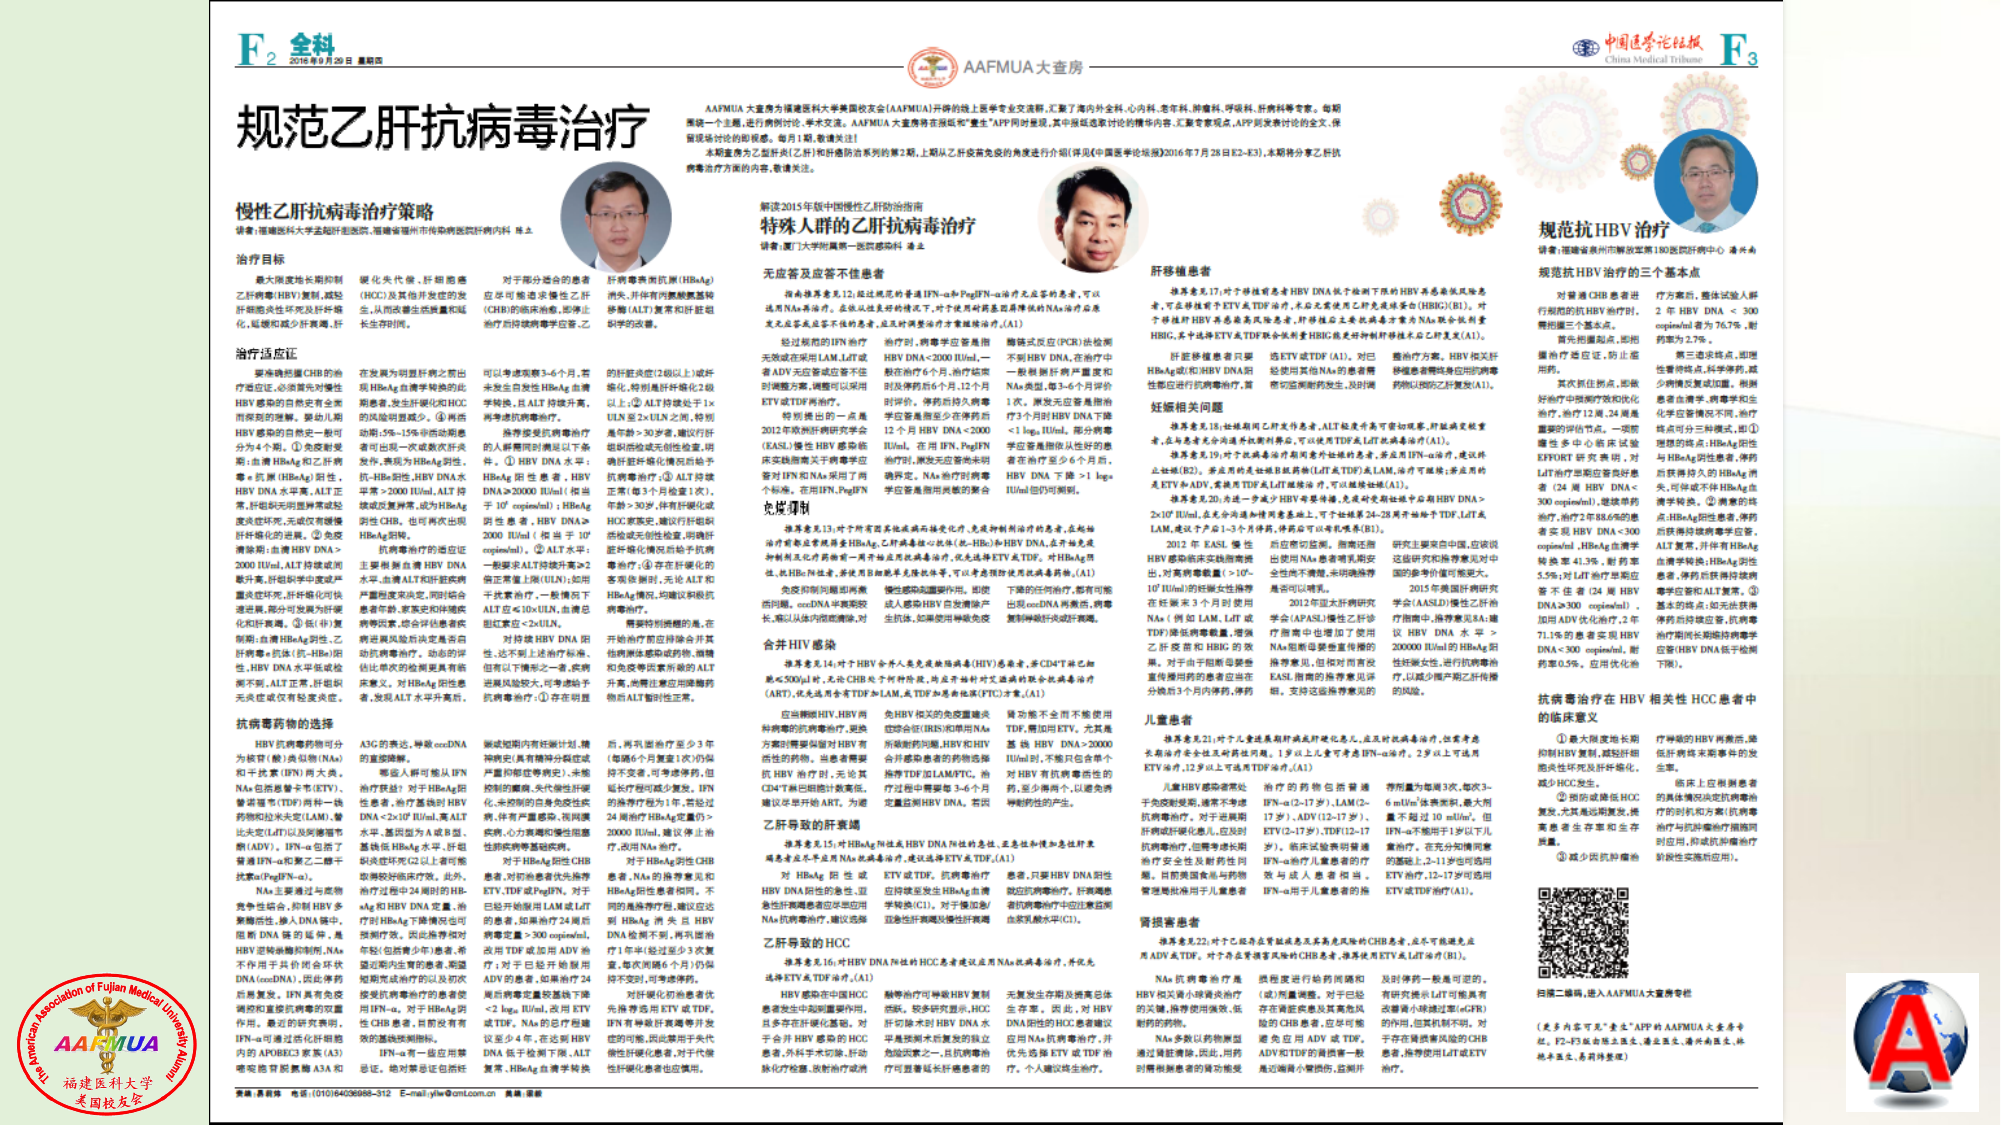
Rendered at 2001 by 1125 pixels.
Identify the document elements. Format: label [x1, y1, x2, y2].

picture [208, 0, 2001, 1125]
picture [14, 970, 199, 1118]
text_box [0, 0, 203, 1125]
